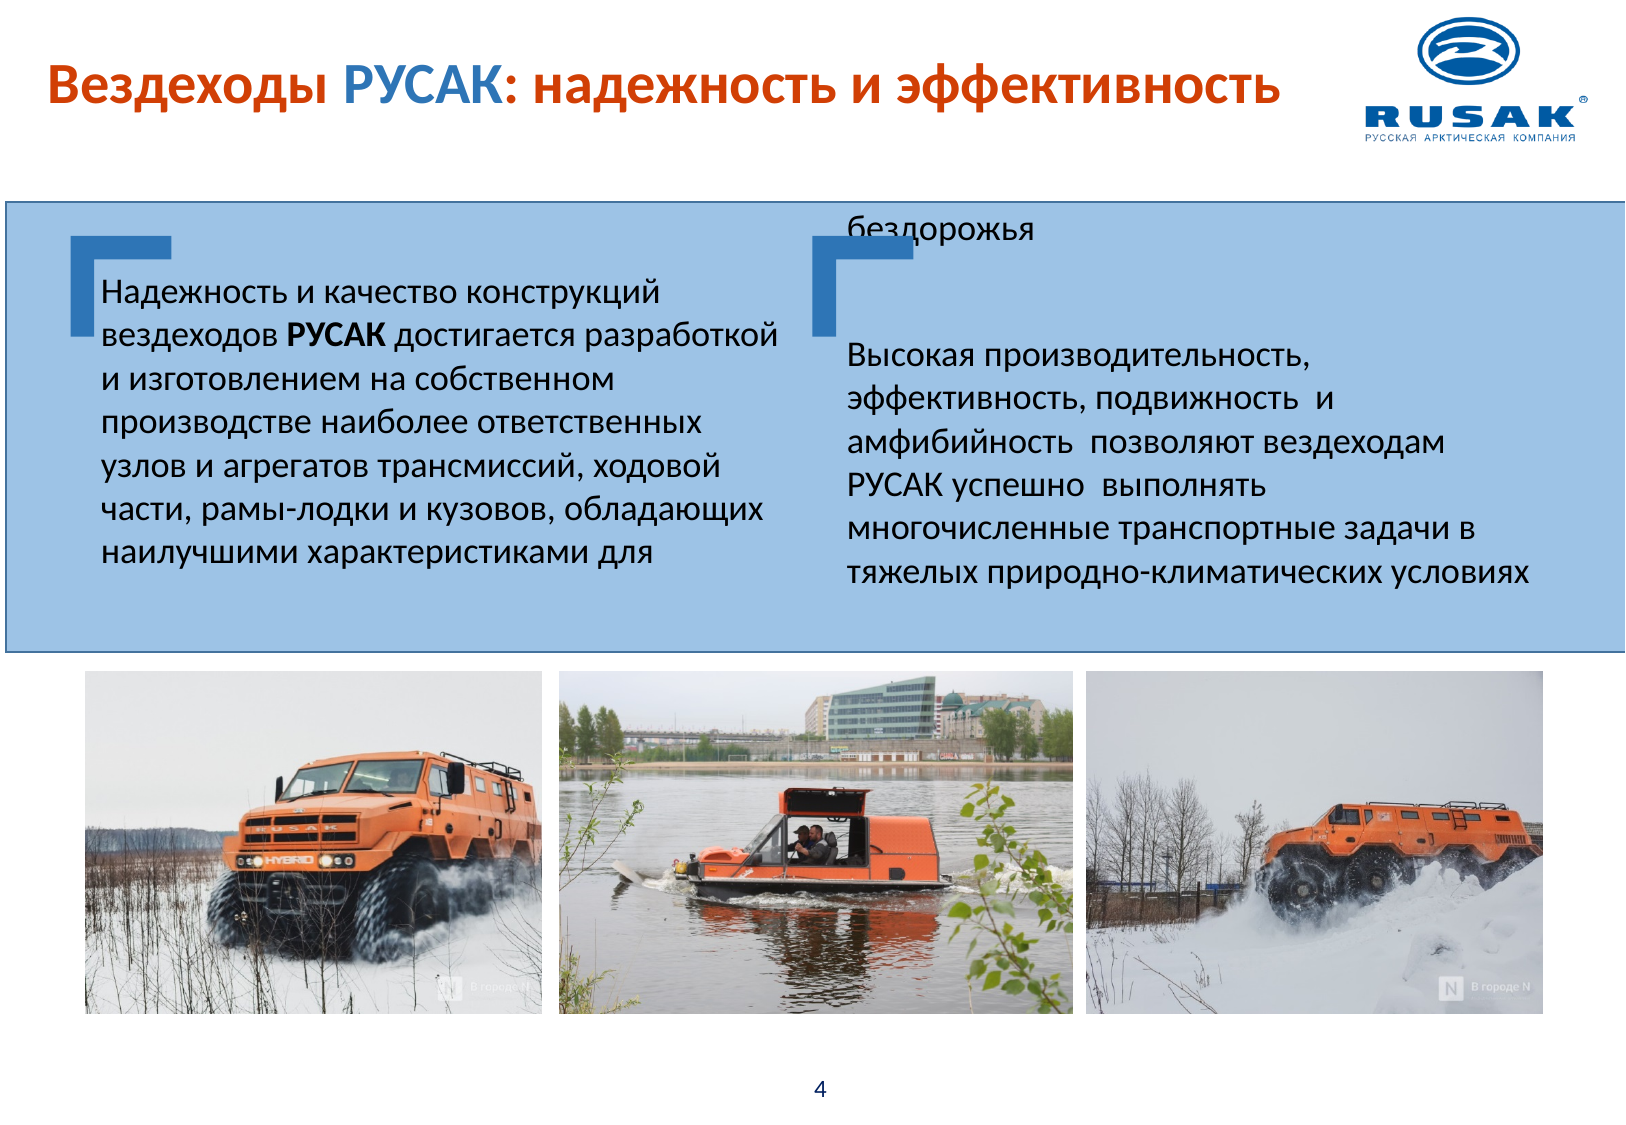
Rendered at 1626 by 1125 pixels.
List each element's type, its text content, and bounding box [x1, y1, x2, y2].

text_box Вездеходы РУСАК: надежность и эффективность [24, 37, 1305, 123]
text_box [5, 201, 1625, 653]
picture [558, 671, 1073, 1014]
list Надежность и качество конструкций вездеходов РУСАК достигается разработкой и изготовлением на собственном производстве наиболее ответственных узлов и агрегатов трансмиссий, ходовой части, рамы-лодки и кузовов, обладающих наилучшими характеристиками для бездорожья Высокая производительность, эффективность, подвижность и амфибийность позволяют вездеходам РУСАК успешно выполнять многочисленные транспортные задачи в тяжелых природно-климатических условиях [85, 197, 1549, 609]
picture [85, 671, 542, 1014]
picture [1085, 671, 1543, 1014]
text_box [70, 235, 172, 337]
picture [1350, 9, 1595, 151]
slide_number 4 [637, 1062, 1004, 1112]
text_box [812, 235, 914, 337]
